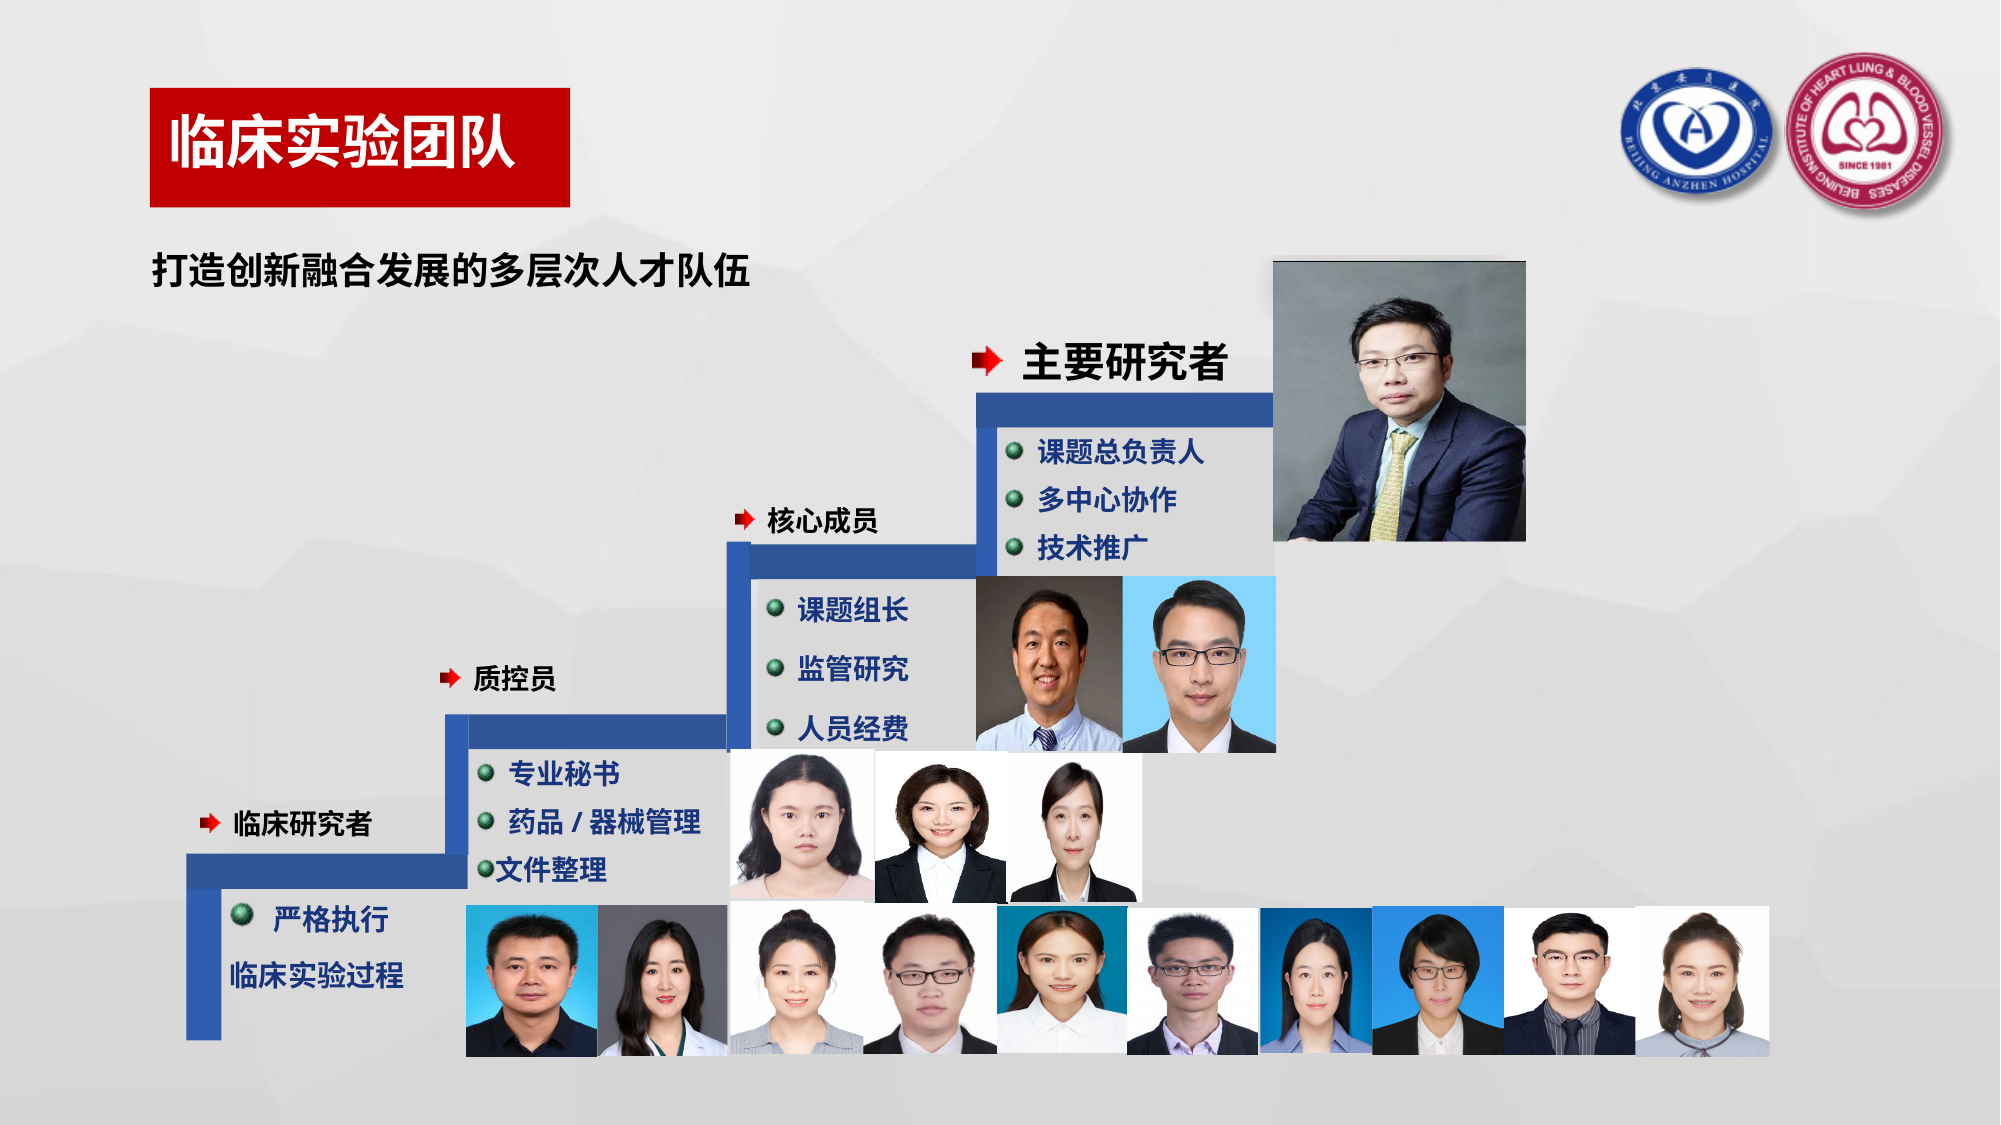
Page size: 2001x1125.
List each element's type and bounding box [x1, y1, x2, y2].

picture [0, 0, 2000, 1125]
text_box [433, 653, 727, 944]
text_box [186, 798, 466, 1041]
text_box [965, 328, 1275, 622]
